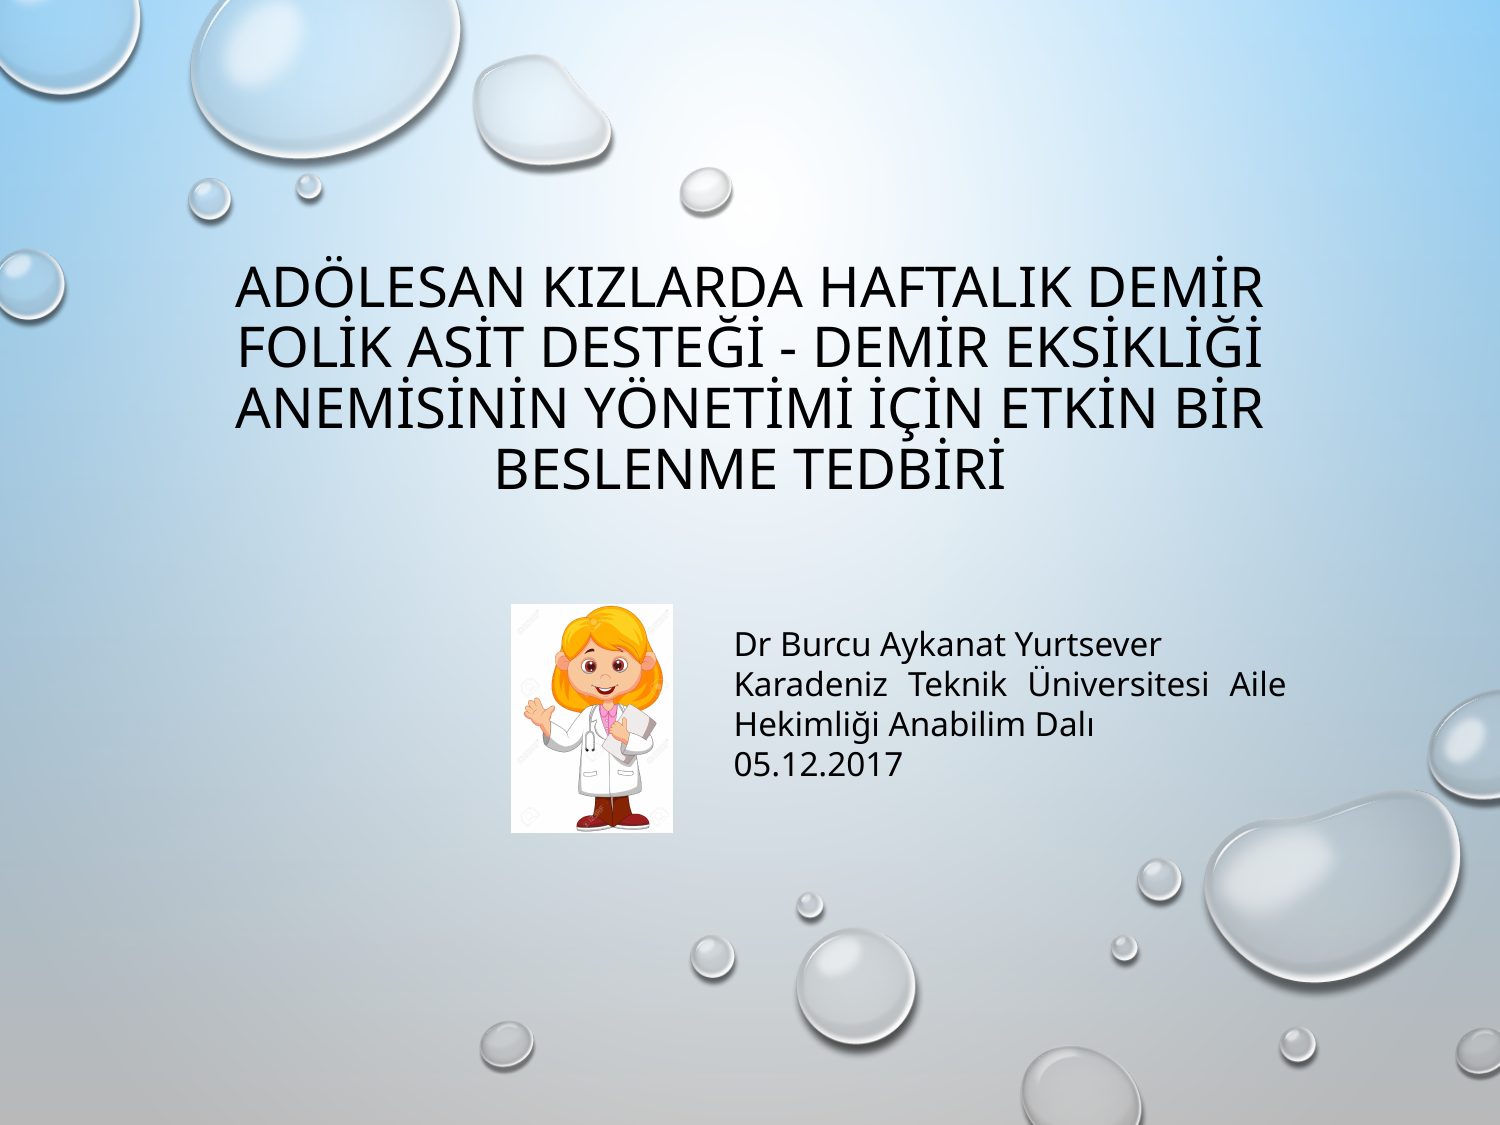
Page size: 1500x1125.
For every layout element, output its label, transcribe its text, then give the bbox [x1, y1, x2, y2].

text_box Dr Burcu Aykanat Yurtsever Karadeniz Teknik Üniversitesi Aile Hekimliği Anabilim Dalı 05.12.2017 [718, 615, 1303, 791]
picture [0, 0, 1500, 1125]
title Adölesan Kızlarda Haftalık Demir Folik asit Desteği - Demir Eksikliği Anemisinin Yönetimi İçin Etkin Bir Beslenme Tedbiri [215, 97, 1285, 509]
